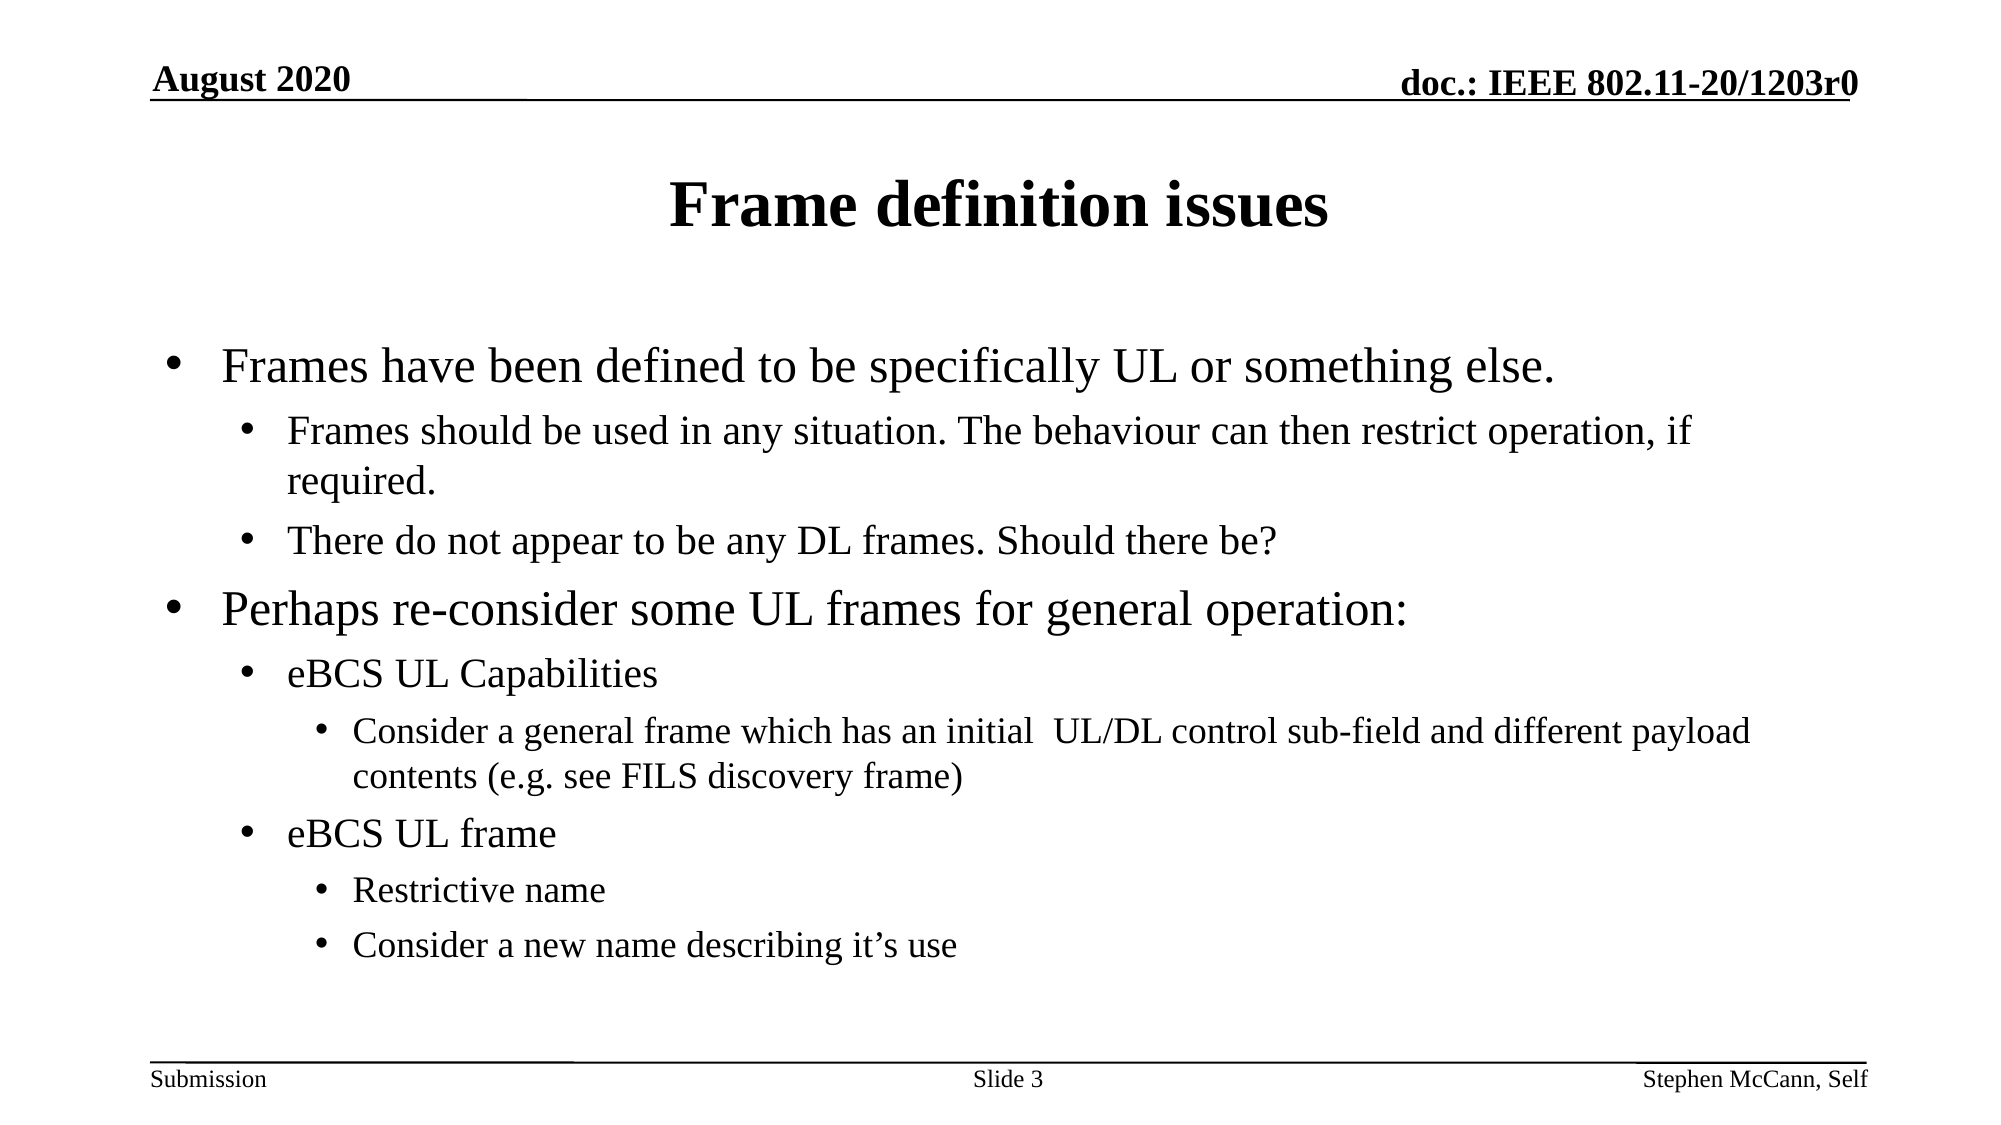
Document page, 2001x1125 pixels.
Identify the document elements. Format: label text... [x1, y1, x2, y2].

list Frames have been defined to be specifically UL or something else. Frames should be used in any situation. The behaviour can then restrict operation, if required. There do not appear to be any DL frames. Should there be? Perhaps re-consider some UL frames for general operation: eBCS UL Capabilities Consider a general frame which has an initial UL/DL control sub-field and different payload contents (e.g. see FILS discovery frame) eBCS UL frame Restrictive name Consider a new name describing it’s use [149, 324, 1850, 1000]
title Frame definition issues [149, 112, 1850, 288]
slide_number Slide 3 [950, 1061, 1067, 1123]
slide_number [152, 54, 563, 100]
footer Stephen McCann, Self [1171, 1061, 1869, 1093]
